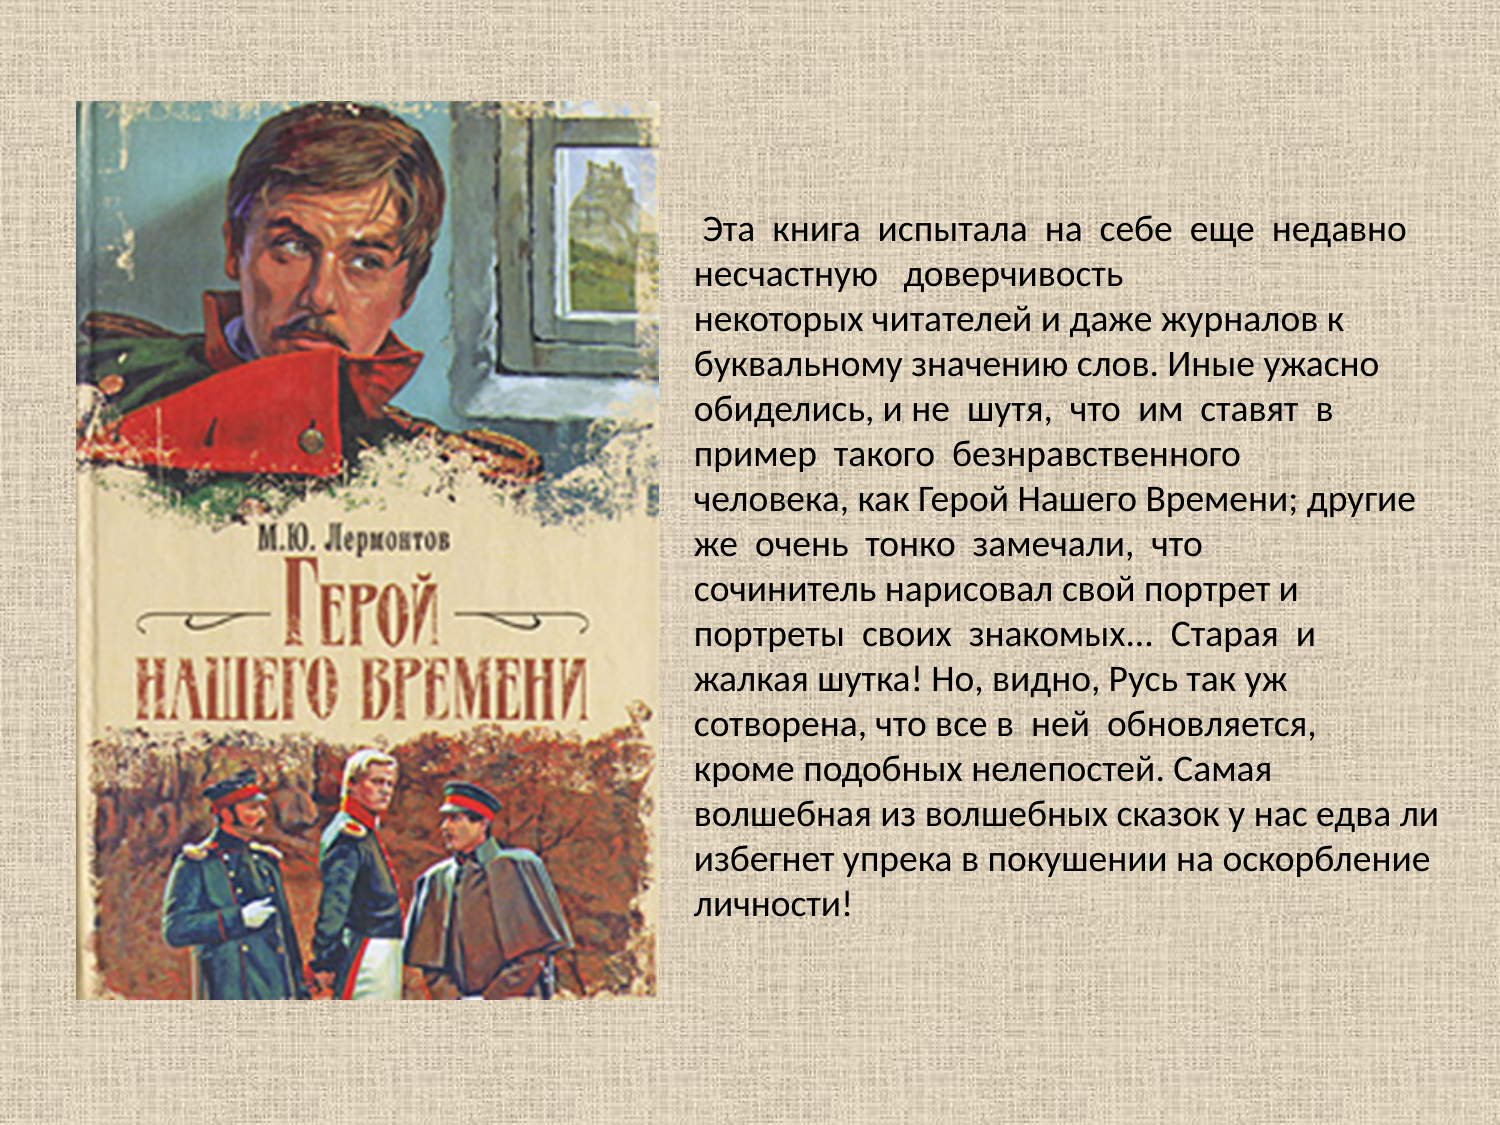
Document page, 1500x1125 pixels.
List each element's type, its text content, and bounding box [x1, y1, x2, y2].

text_box Эта книга испытала на себе еще недавно несчастную доверчивость некоторых читателей и даже журналов к буквальному значению слов. Иные ужасно обиделись, и не шутя, что им ставят в пример такого безнравственного человека, как Герой Нашего Времени; другие же очень тонко замечали, что сочинитель нарисовал свой портрет и портреты своих знакомых... Старая и жалкая шутка! Но, видно, Русь так уж сотворена, что все в ней обновляется, кроме подобных нелепостей. Самая волшебная из волшебных сказок у нас едва ли избегнет упрека в покушении на оскорбление личности! [679, 196, 1459, 931]
picture [0, 0, 1500, 1125]
